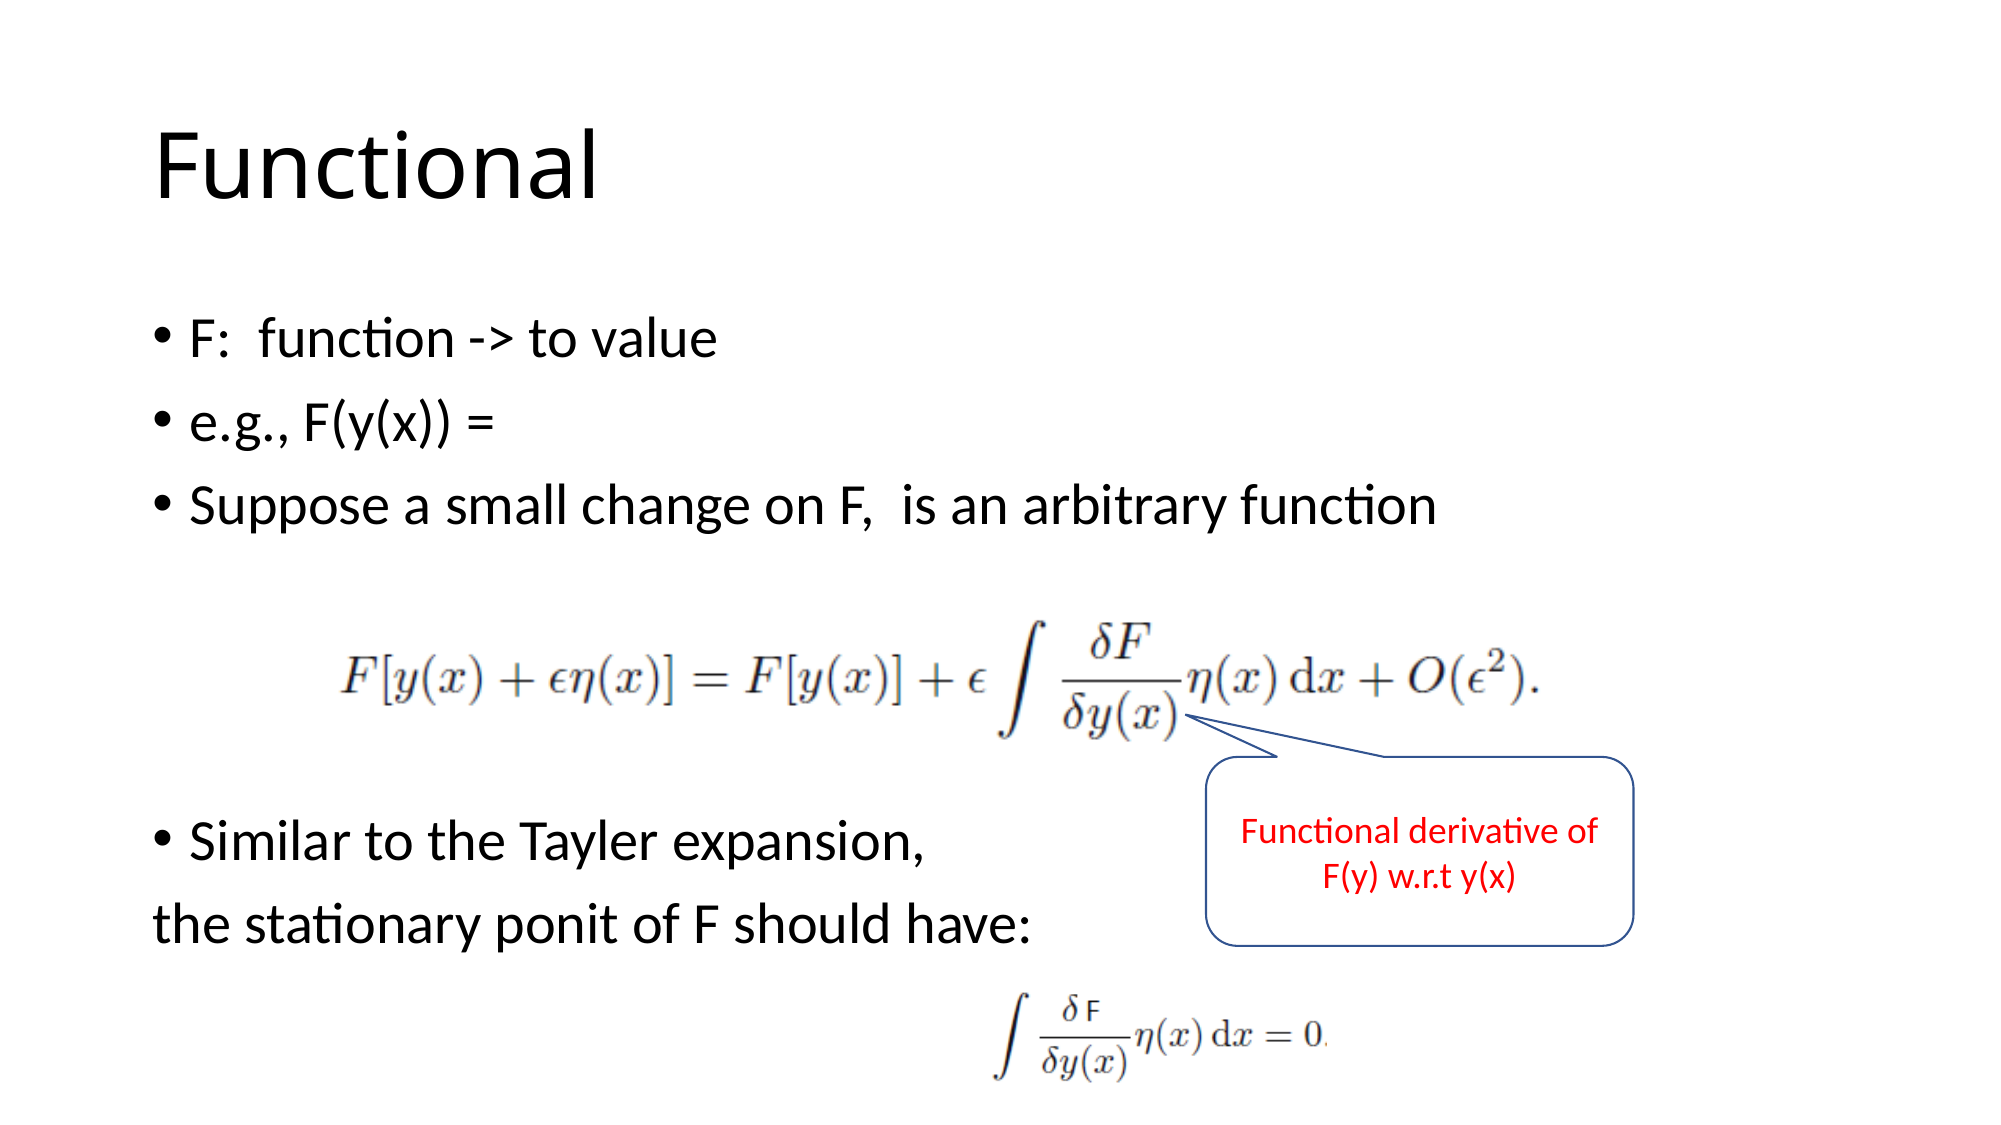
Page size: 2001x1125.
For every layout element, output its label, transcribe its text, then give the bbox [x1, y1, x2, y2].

picture [985, 982, 1327, 1089]
picture [327, 604, 1553, 757]
title Functional [137, 59, 1863, 278]
text_box Functional derivative of F(y) w.r.t y(x) [1204, 755, 1635, 947]
